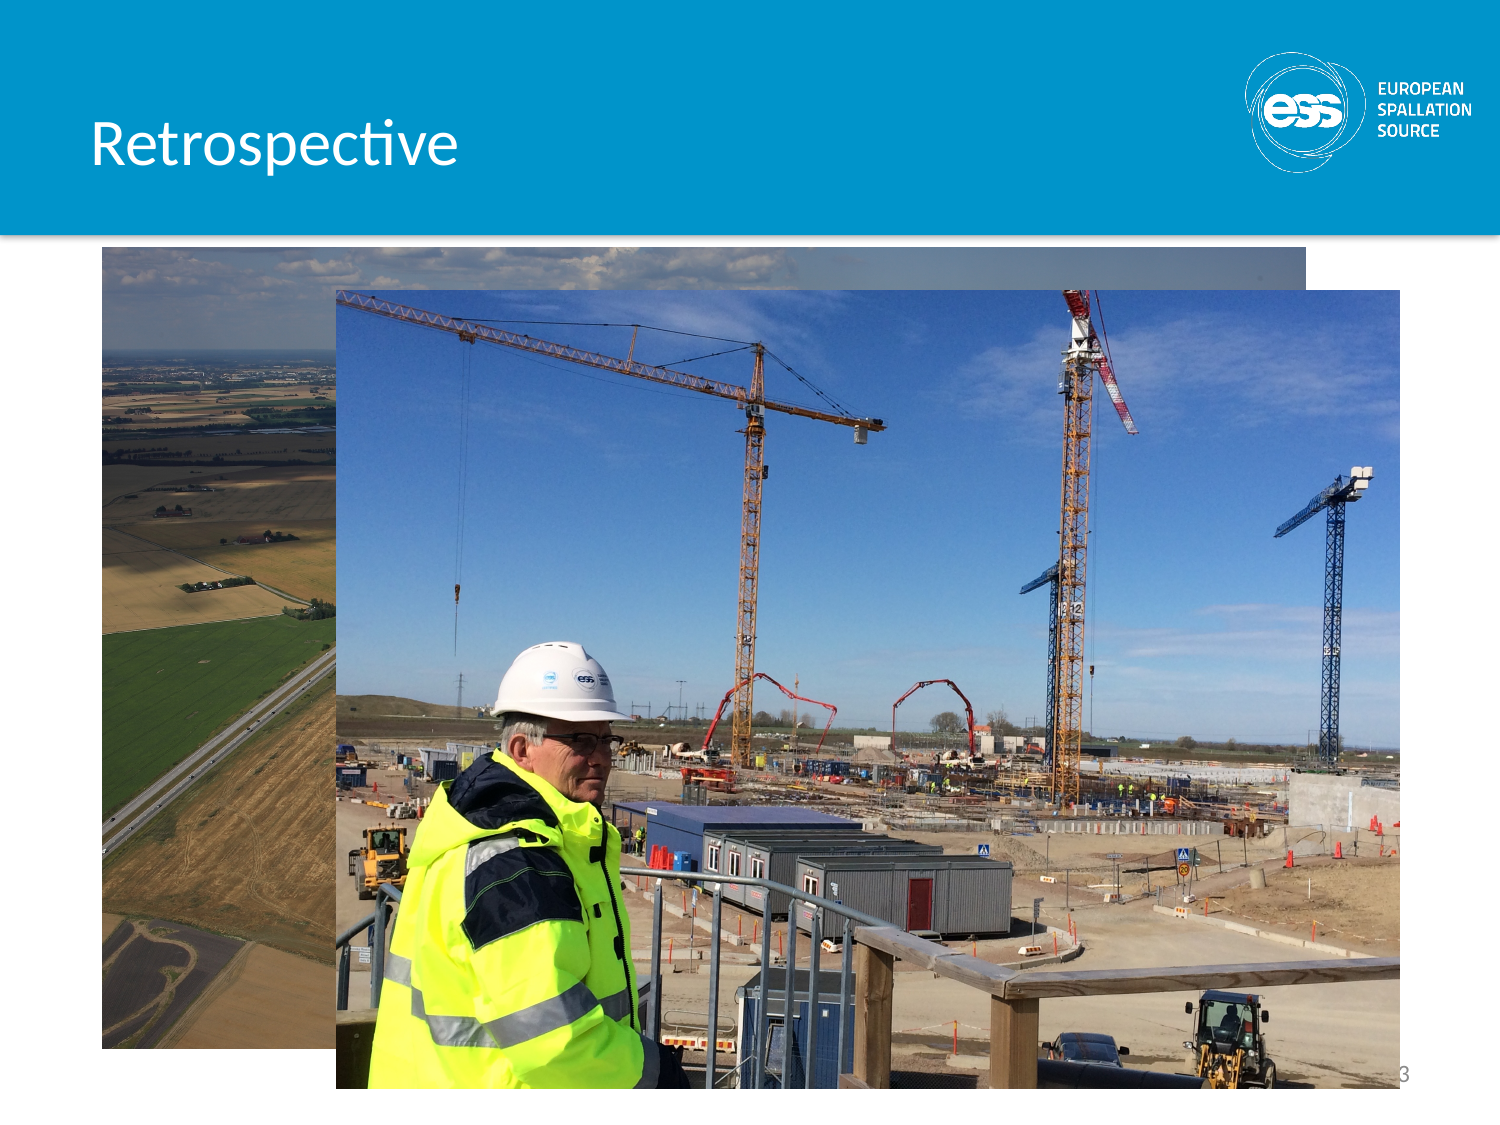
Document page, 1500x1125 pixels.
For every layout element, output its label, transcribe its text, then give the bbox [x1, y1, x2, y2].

picture [1264, 94, 1342, 127]
picture [1422, 125, 1428, 134]
picture [1443, 86, 1450, 93]
picture [1436, 104, 1444, 115]
picture [1409, 104, 1415, 115]
picture [1418, 104, 1423, 115]
picture [1389, 104, 1393, 115]
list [102, 246, 1306, 1050]
slide_number 13 [1074, 1042, 1425, 1103]
picture [1398, 109, 1406, 115]
picture [1454, 83, 1458, 94]
picture [1400, 83, 1407, 94]
title Retrospective [75, 45, 1247, 233]
picture [1432, 125, 1438, 136]
picture [336, 290, 1400, 1089]
picture [1423, 83, 1430, 94]
picture [1379, 83, 1385, 94]
